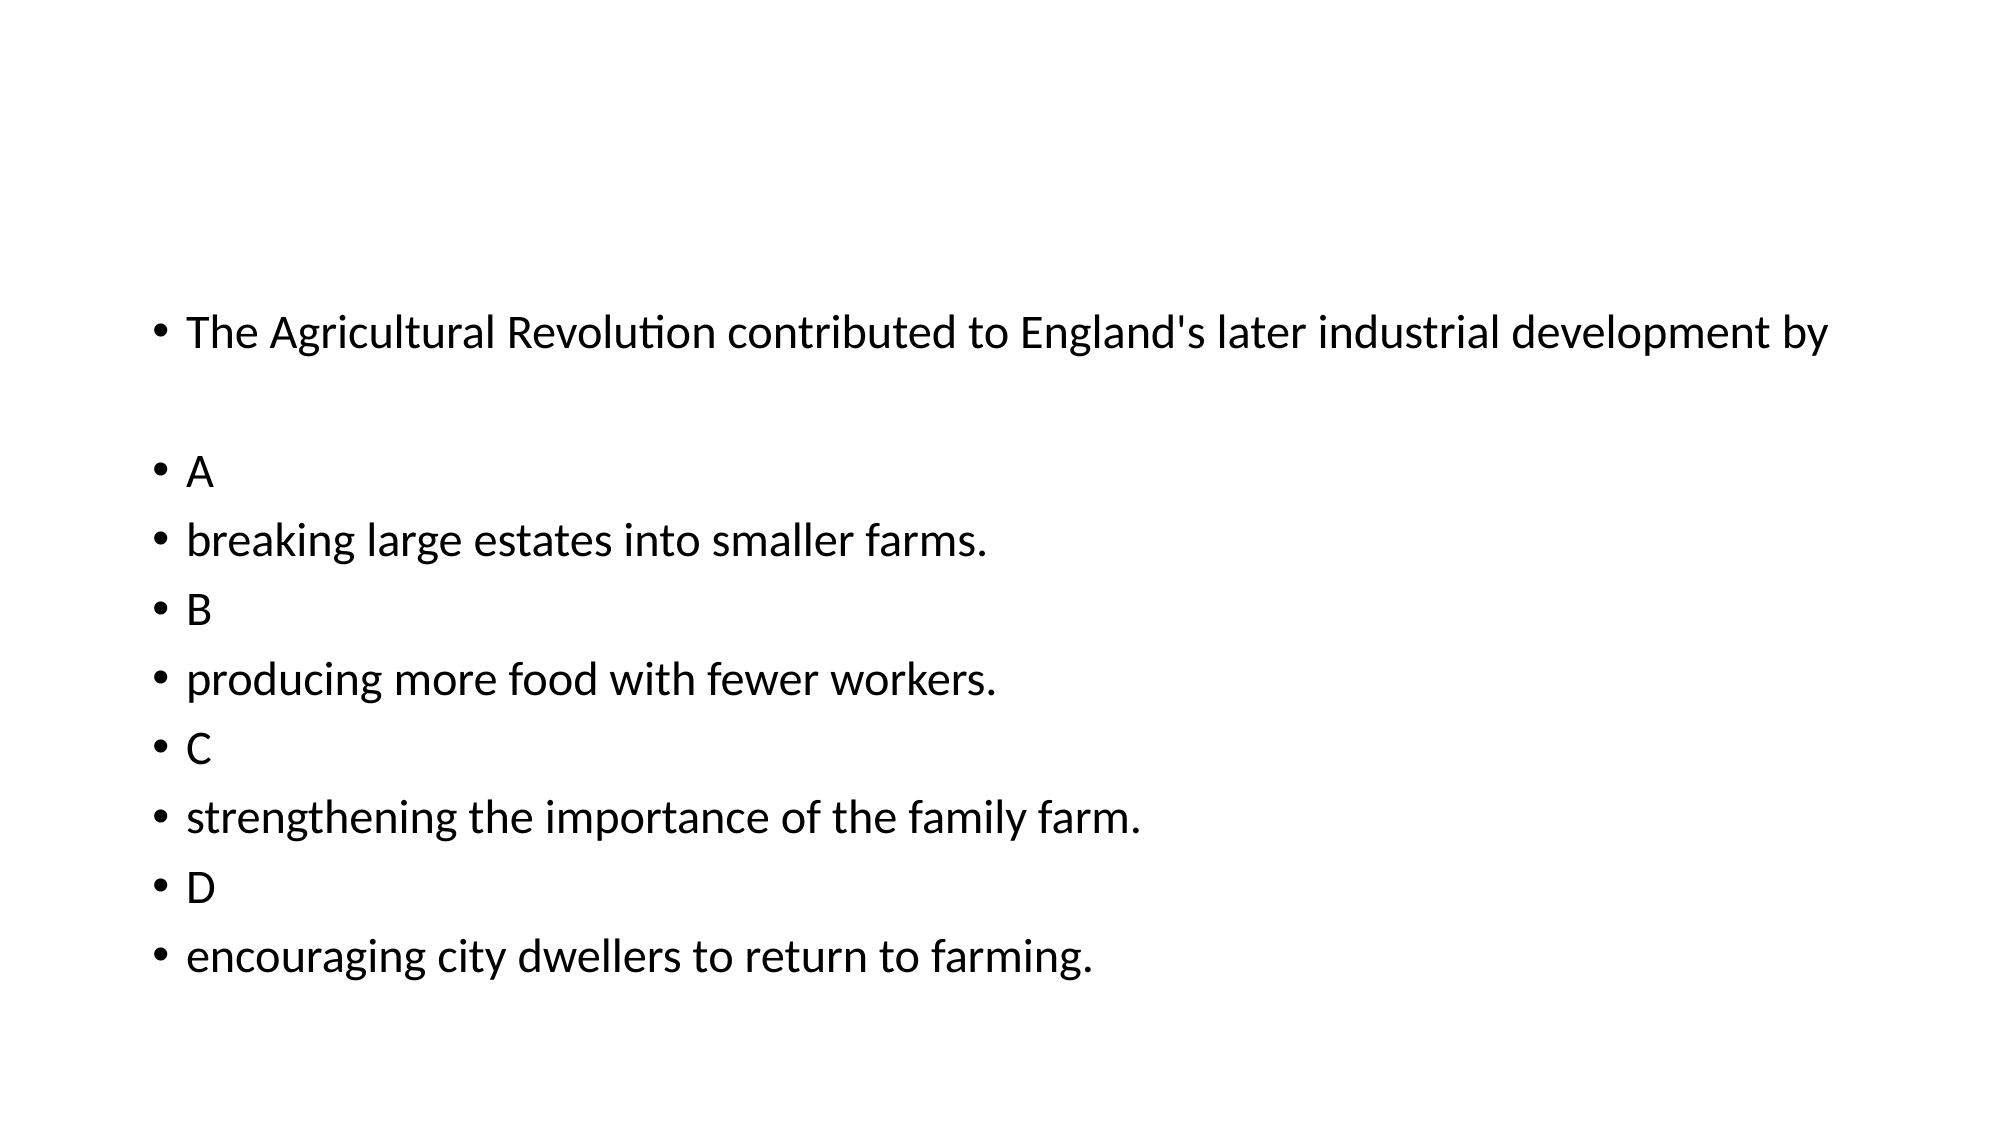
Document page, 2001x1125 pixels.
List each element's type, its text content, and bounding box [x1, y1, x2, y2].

list The Agricultural Revolution contributed to England's later industrial development by A breaking large estates into smaller farms. B producing more food with fewer workers. C strengthening the importance of the family farm. D encouraging city dwellers to return to farming. [137, 299, 1863, 1014]
